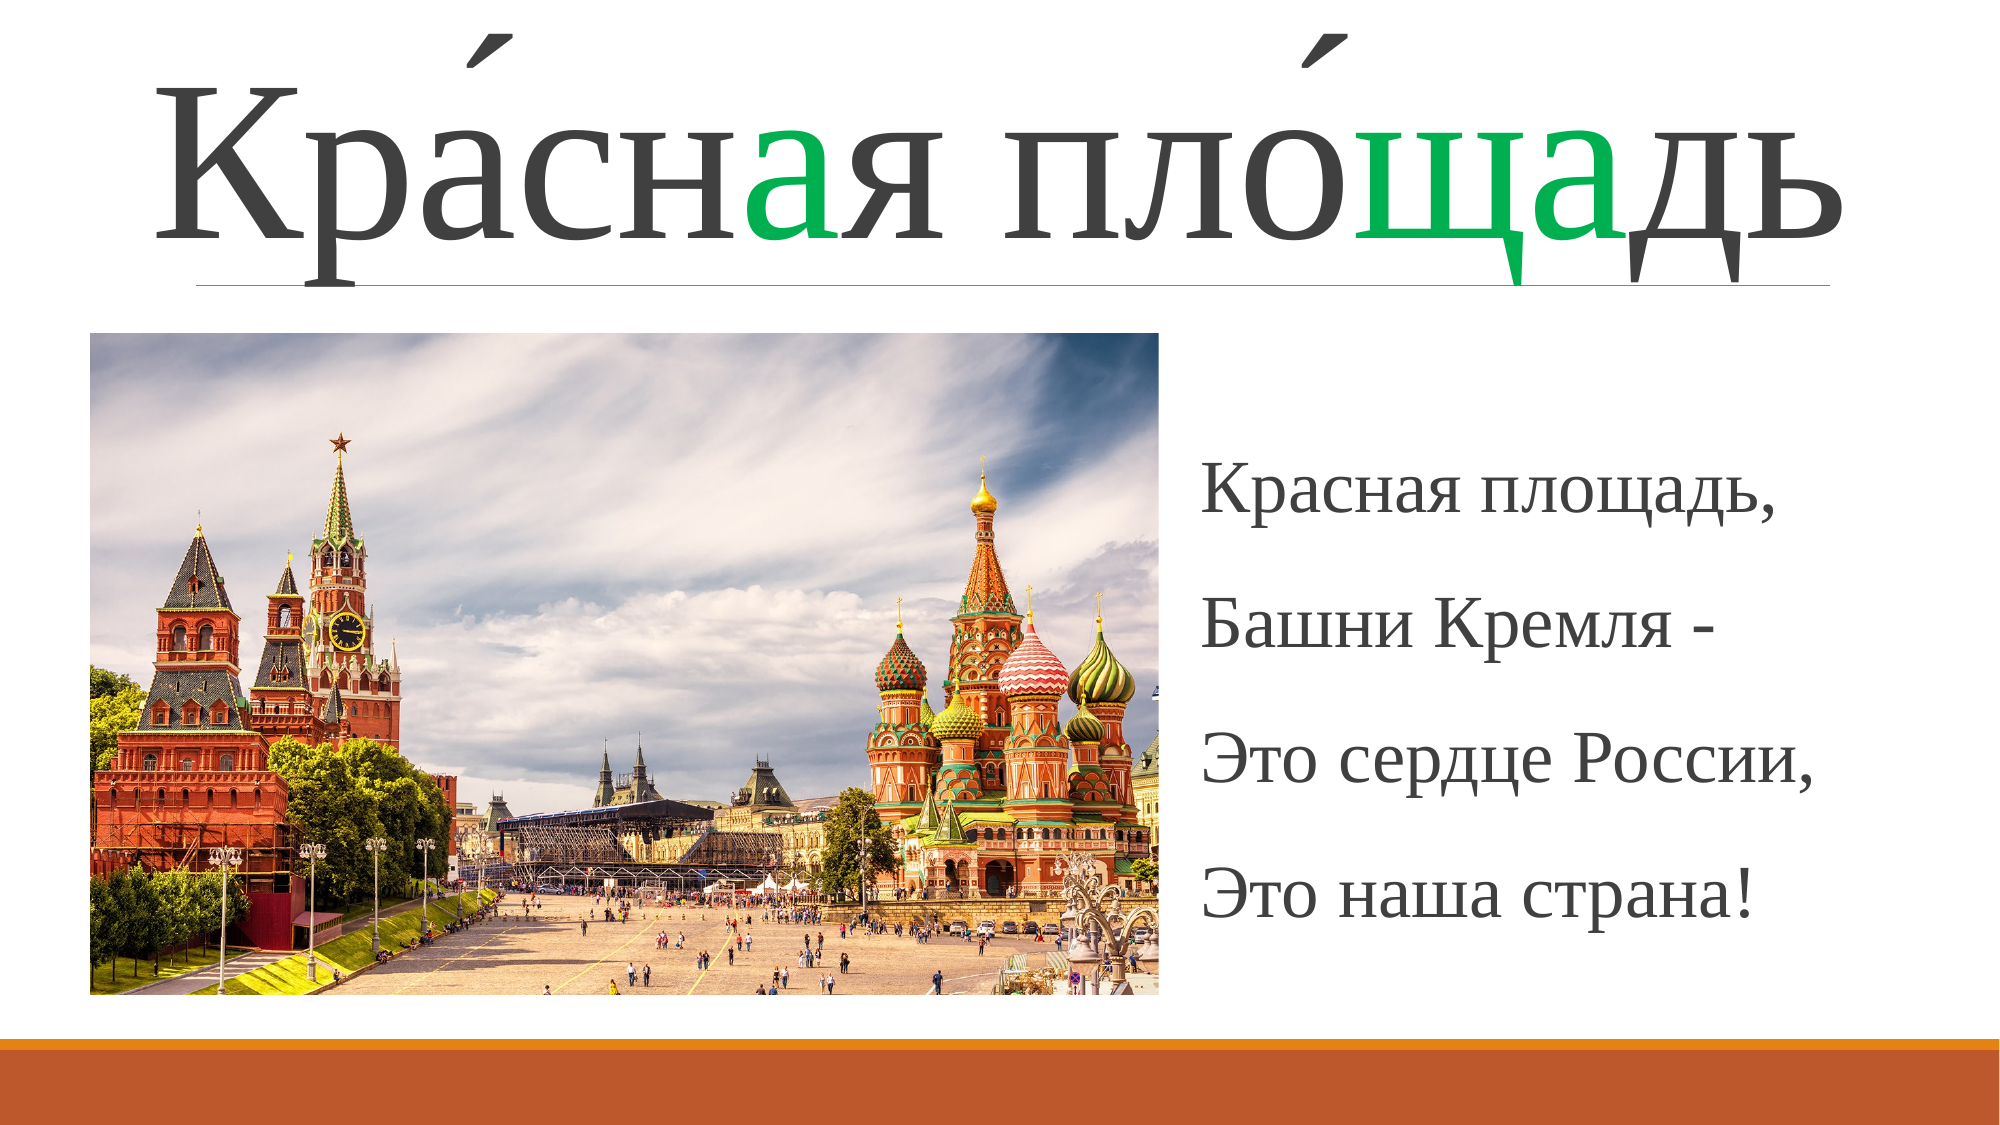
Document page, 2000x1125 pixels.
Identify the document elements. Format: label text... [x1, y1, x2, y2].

list Красная площадь, Башни Кремля - Это сердце России, Это наша страна! [1200, 385, 1933, 984]
picture [89, 333, 1160, 996]
title Кра́сная пло́щадь [0, 54, 2000, 293]
